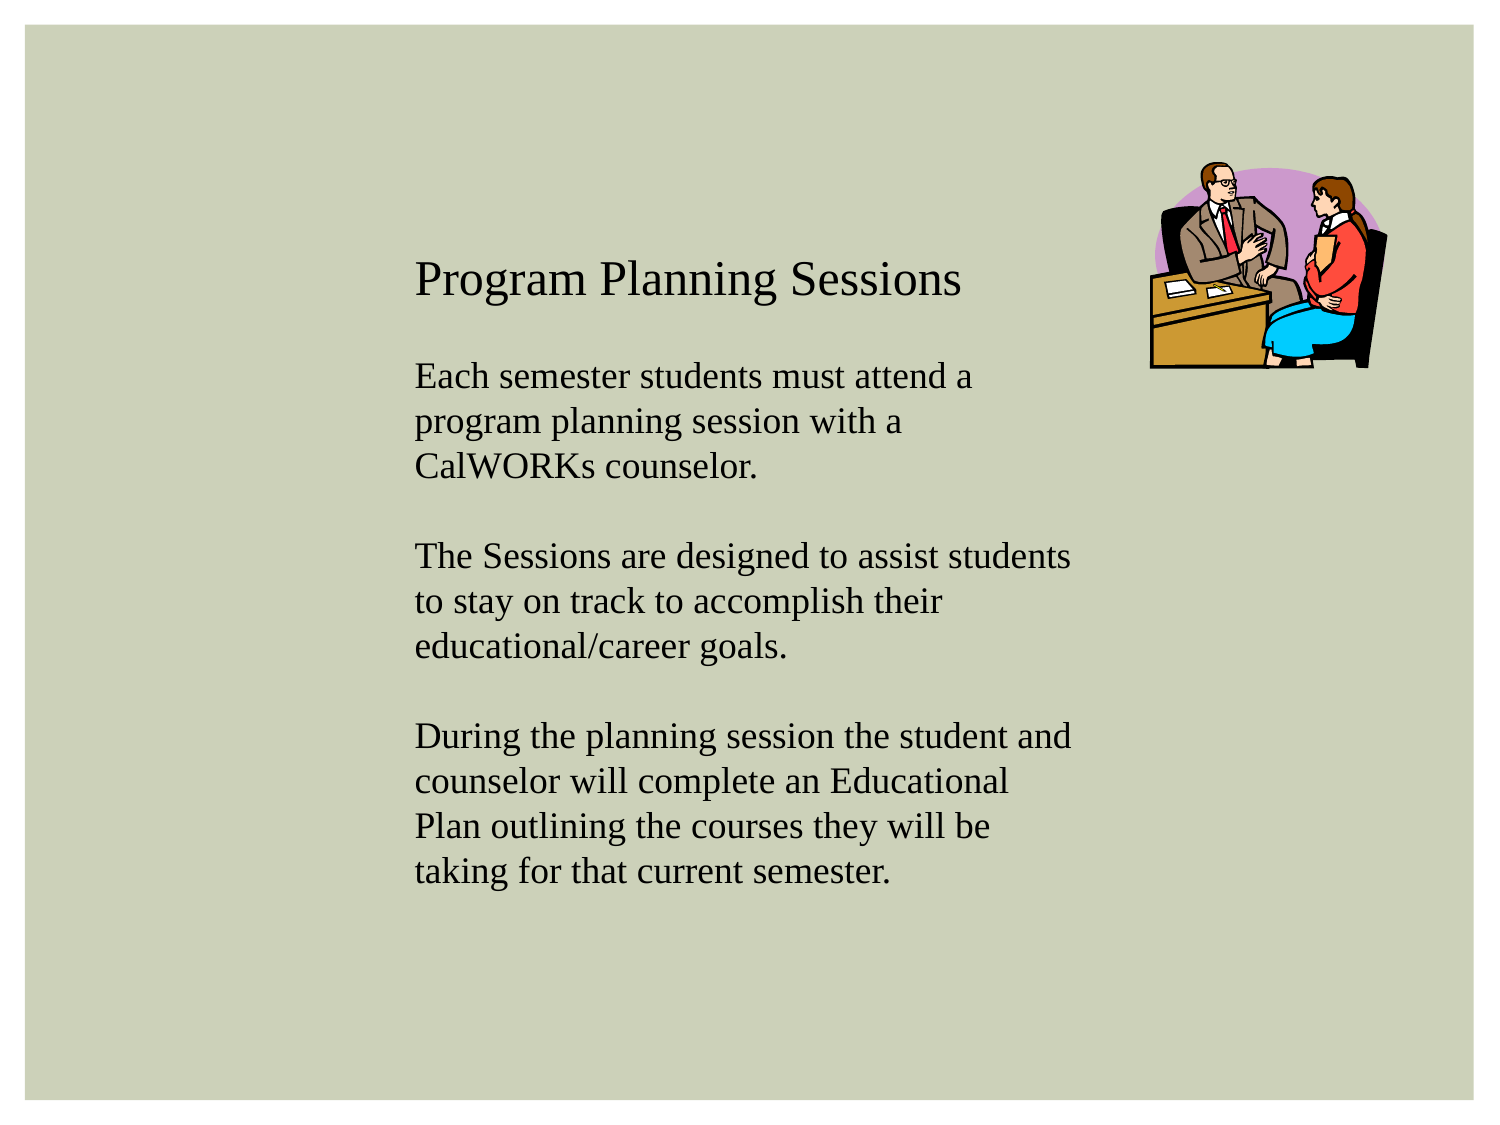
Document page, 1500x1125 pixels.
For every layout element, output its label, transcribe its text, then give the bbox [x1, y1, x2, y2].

text_box Program Planning Sessions Each semester students must attend a program planning session with a CalWORKs counselor. The Sessions are designed to assist students to stay on track to accomplish their educational/career goals. During the planning session the student and counselor will complete an Educational Plan outlining the courses they will be taking for that current semester. [399, 238, 1088, 898]
picture [1149, 161, 1388, 370]
